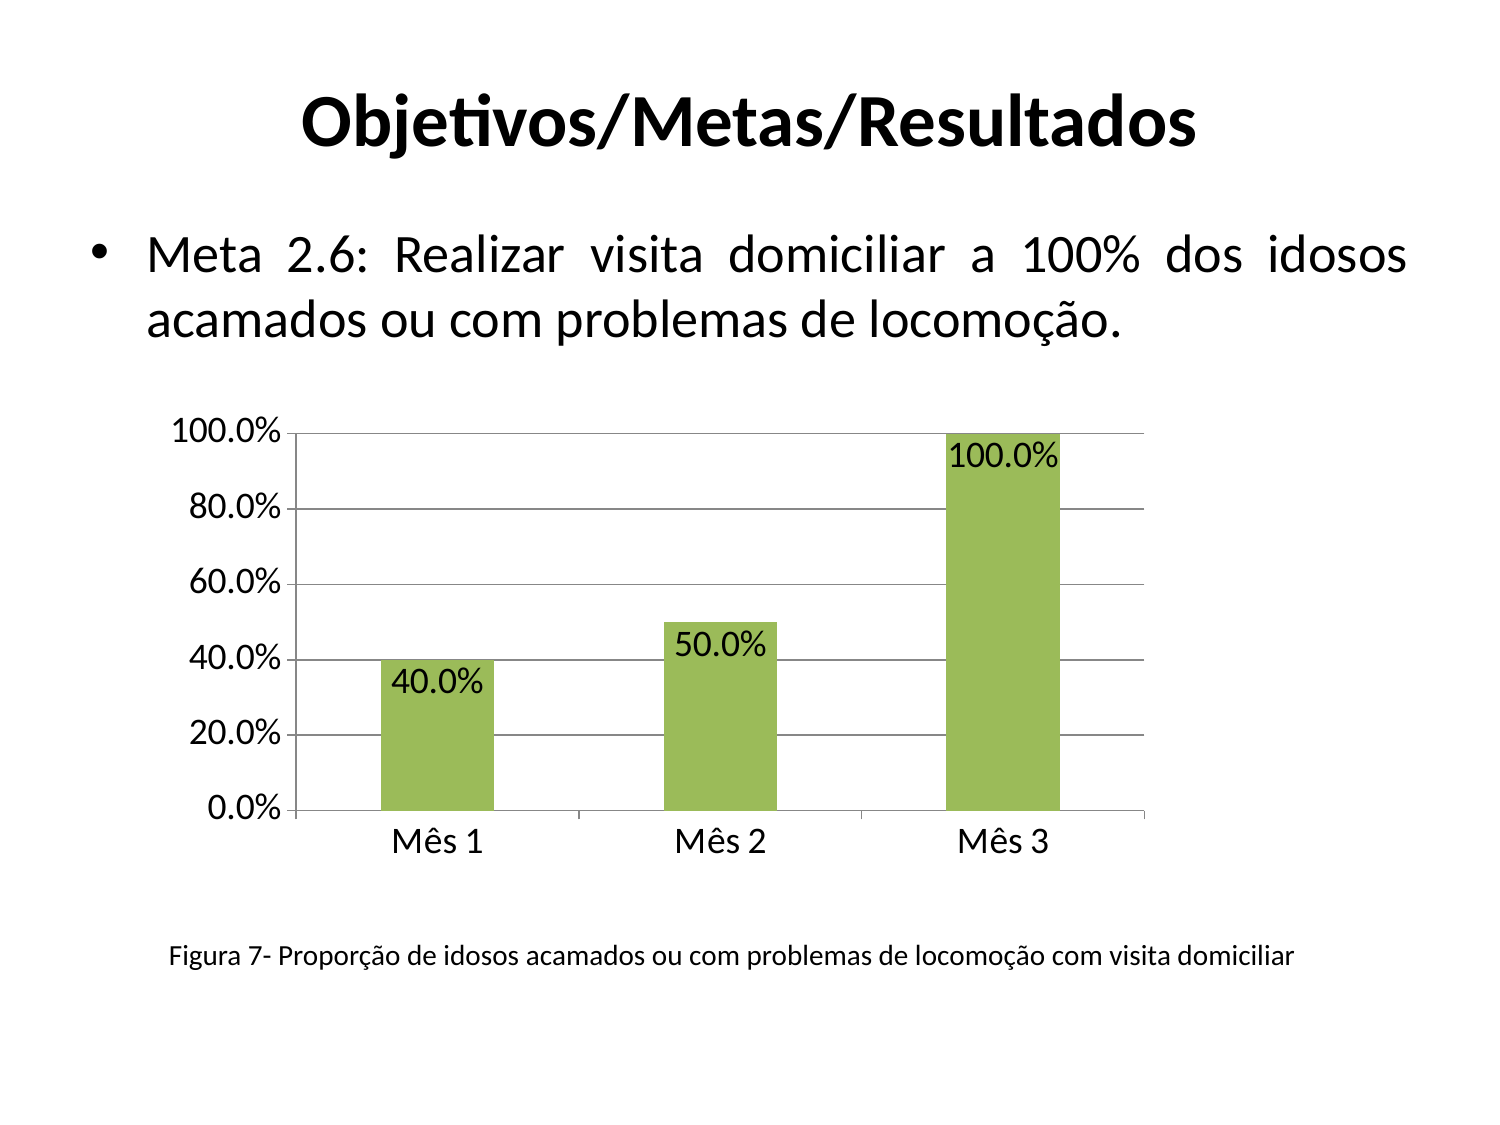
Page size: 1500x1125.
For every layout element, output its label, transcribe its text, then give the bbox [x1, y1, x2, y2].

chart [163, 398, 1184, 891]
title Objetivos/Metas/Resultados [75, 45, 1425, 188]
text_box Figura 7- Proporção de idosos acamados ou com problemas de locomoção com visita domiciliar [147, 928, 1424, 979]
list Meta 2.6: Realizar visita domiciliar a 100% dos idosos acamados ou com problemas de locomoção. [75, 210, 1425, 1005]
